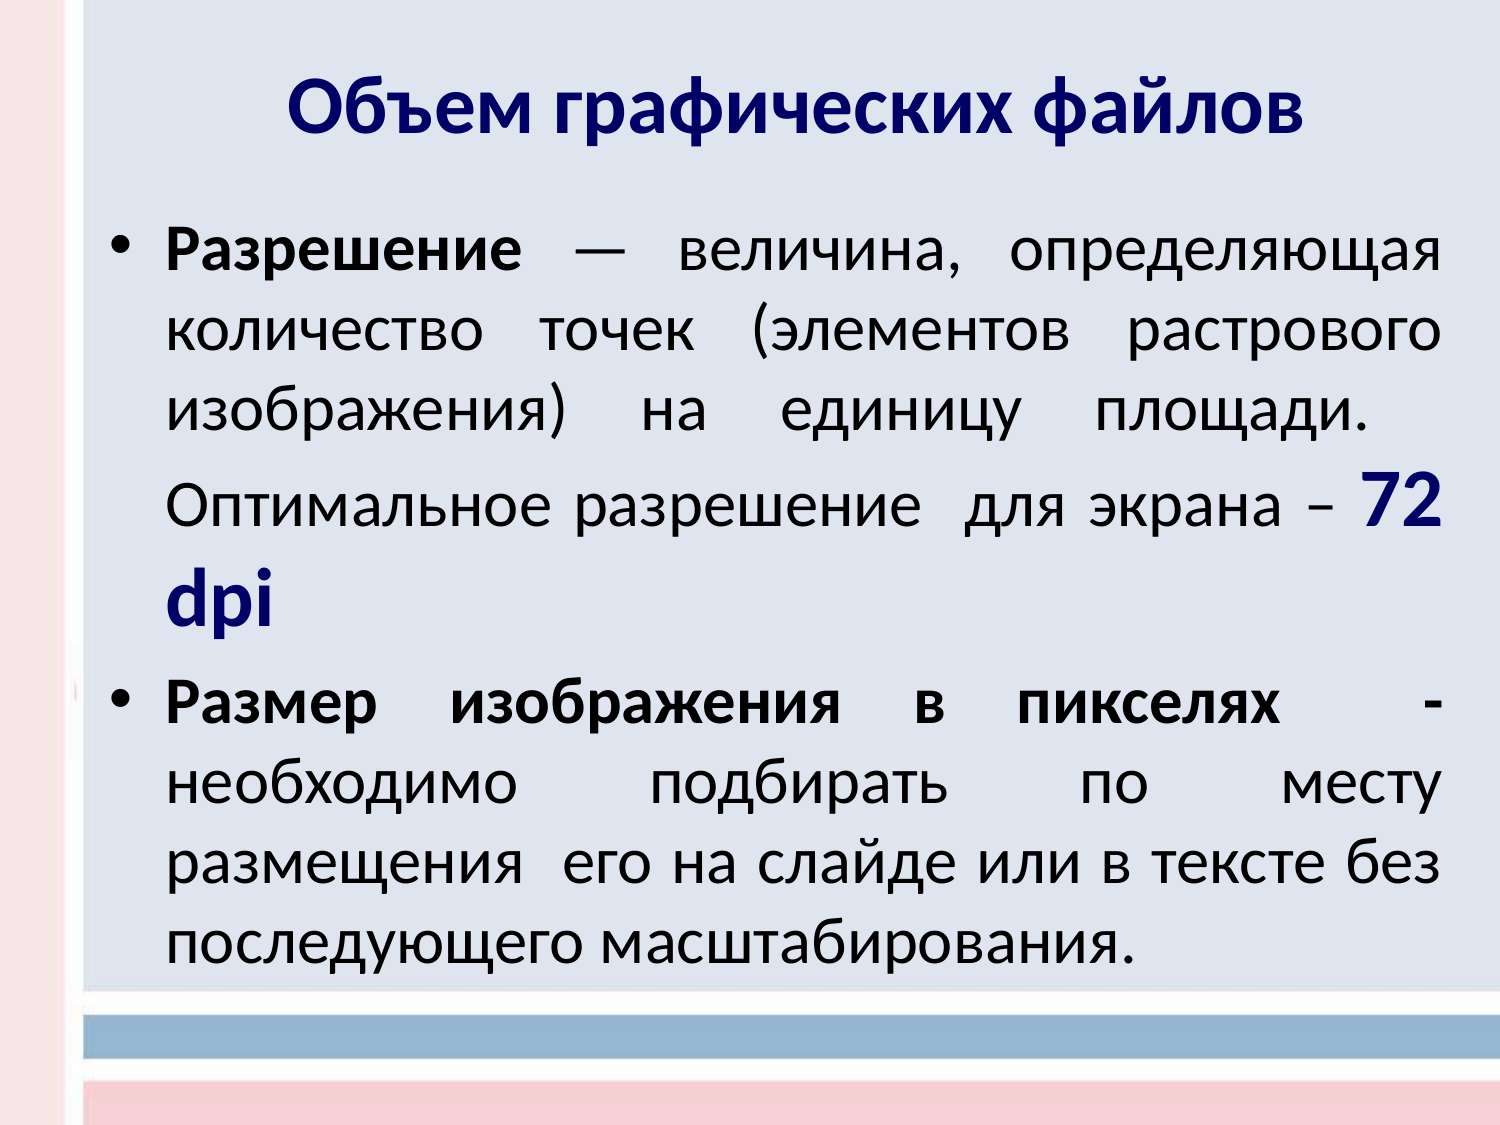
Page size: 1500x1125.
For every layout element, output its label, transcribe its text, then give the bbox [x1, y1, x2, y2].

picture [0, 0, 1500, 1125]
text_box Объем графических файлов [103, 42, 1491, 169]
text_box Разрешение — величина, определяющая количество точек (элементов растрового изображения) на единицу площади. Оптимальное разрешение для экрана – 72 dpi Размер изображения в пикселях - необходимо подбирать по месту размещения его на слайде или в тексте без последующего масштабирования. [94, 196, 1459, 1036]
